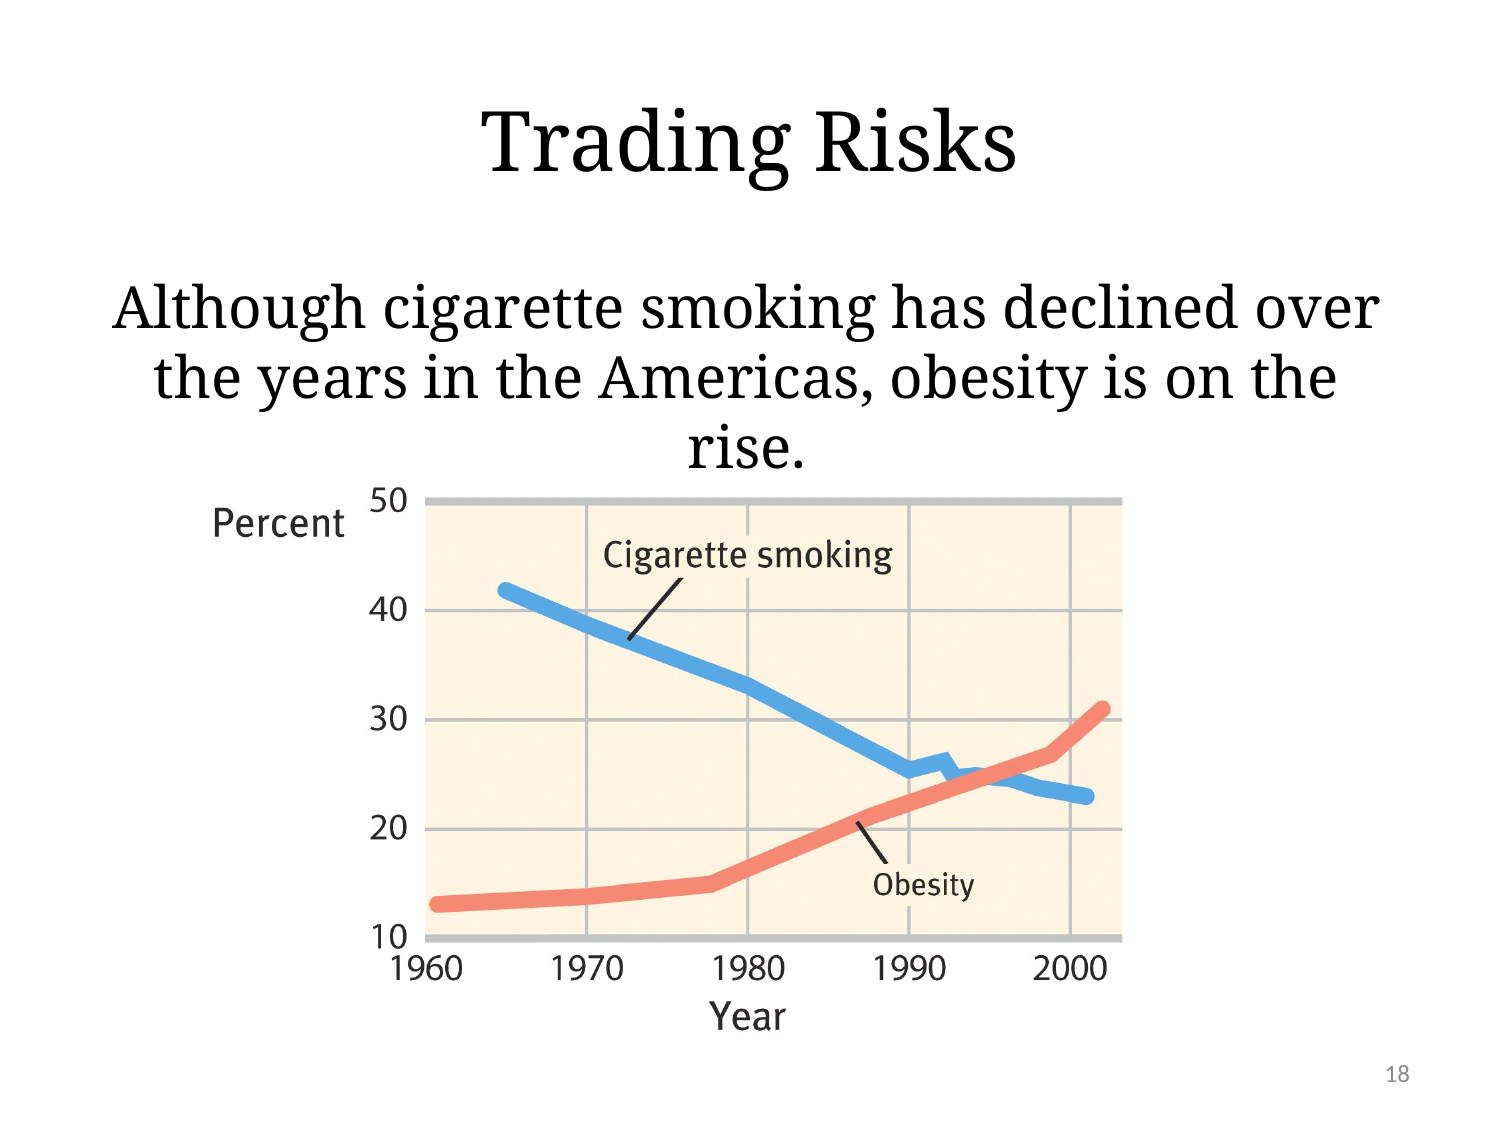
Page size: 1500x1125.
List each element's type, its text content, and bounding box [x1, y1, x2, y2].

slide_number 18 [1074, 1042, 1425, 1103]
text_box Although cigarette smoking has declined over the years in the Americas, obesity is on the rise. [90, 262, 1404, 425]
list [199, 471, 1137, 1051]
title Trading Risks [112, 44, 1388, 232]
